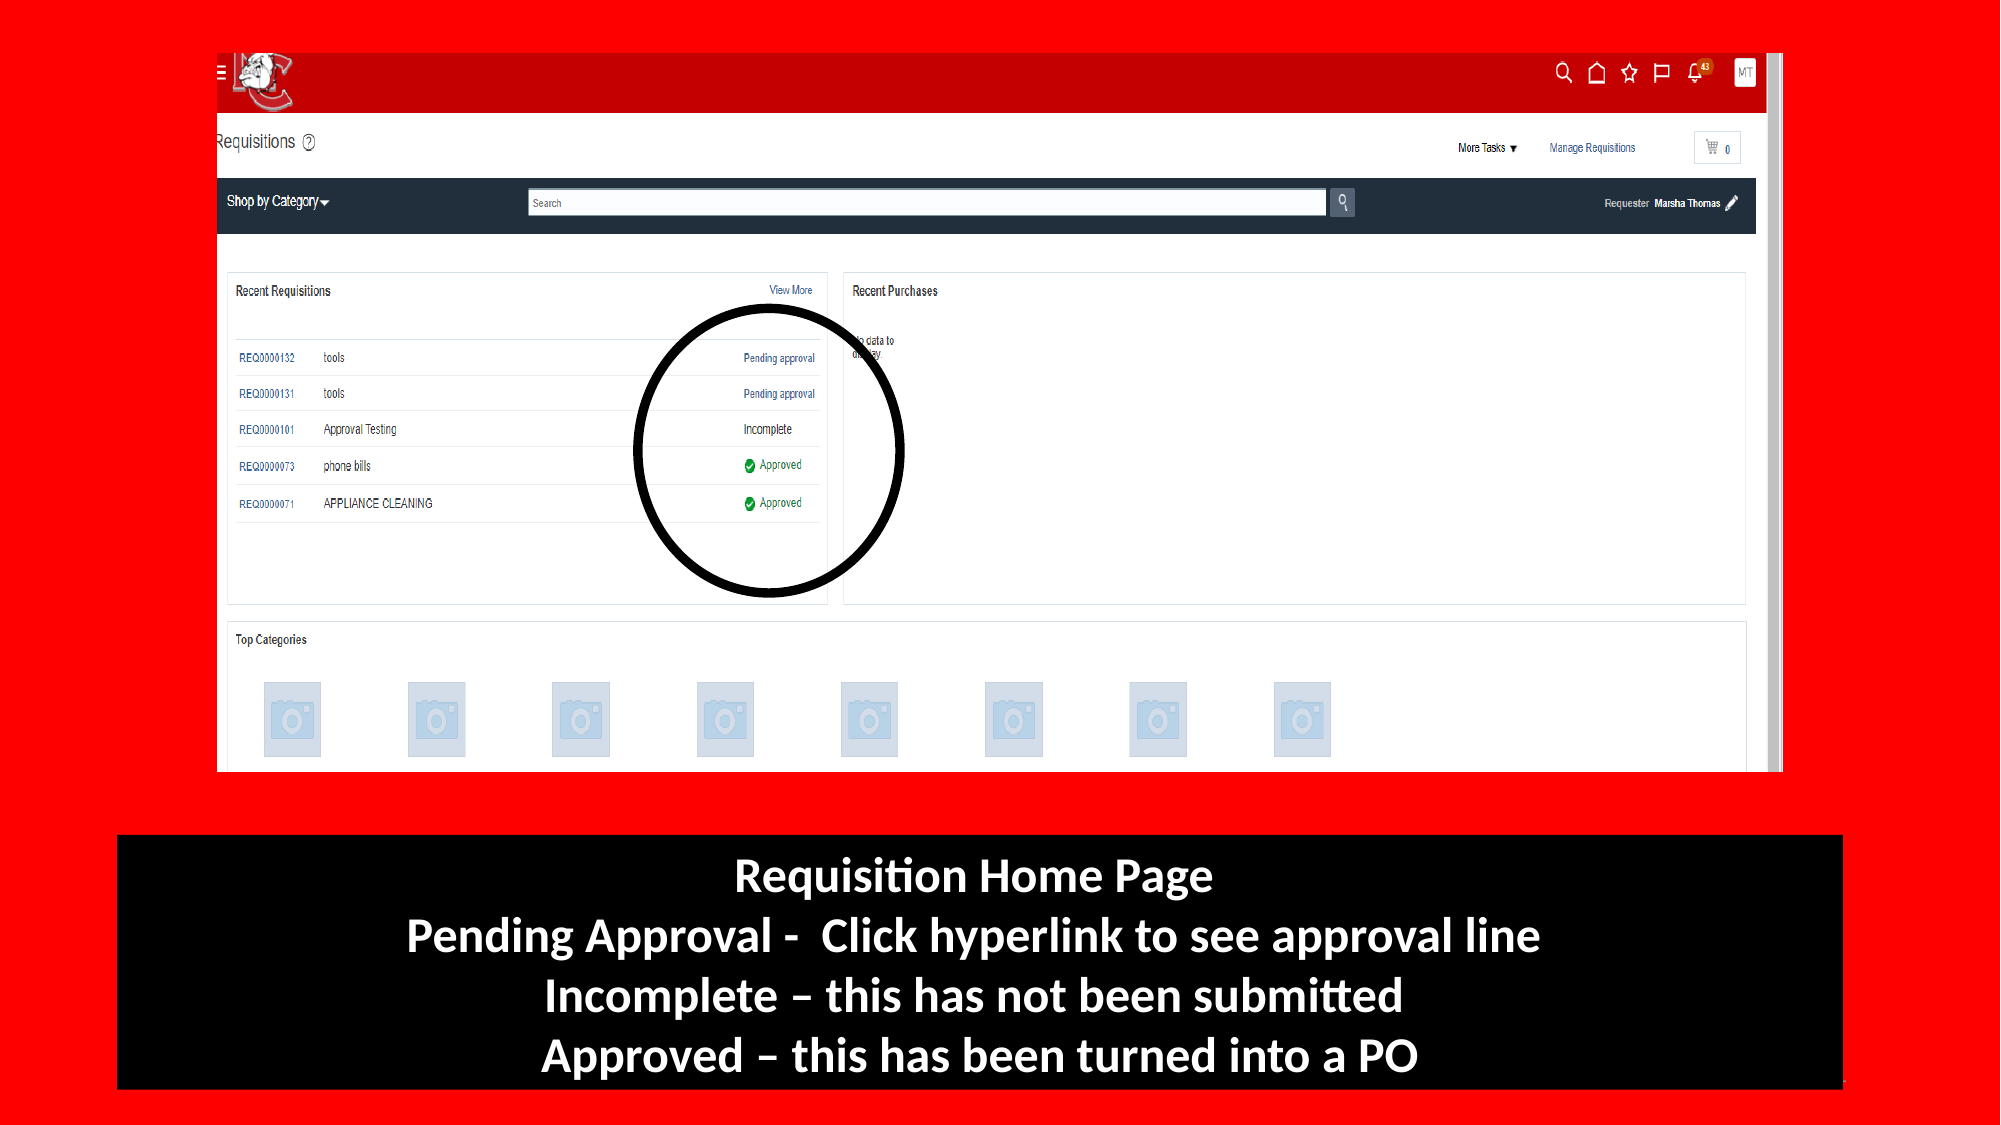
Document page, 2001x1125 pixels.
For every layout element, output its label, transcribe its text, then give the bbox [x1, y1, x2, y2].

text_box Requisition Home Page Pending Approval - Click hyperlink to see approval line Incomplete – this has not been submitted Approved – this has been turned into a PO [117, 834, 1843, 1090]
slide_number 11 [1412, 1042, 1863, 1103]
picture [217, 52, 1783, 772]
